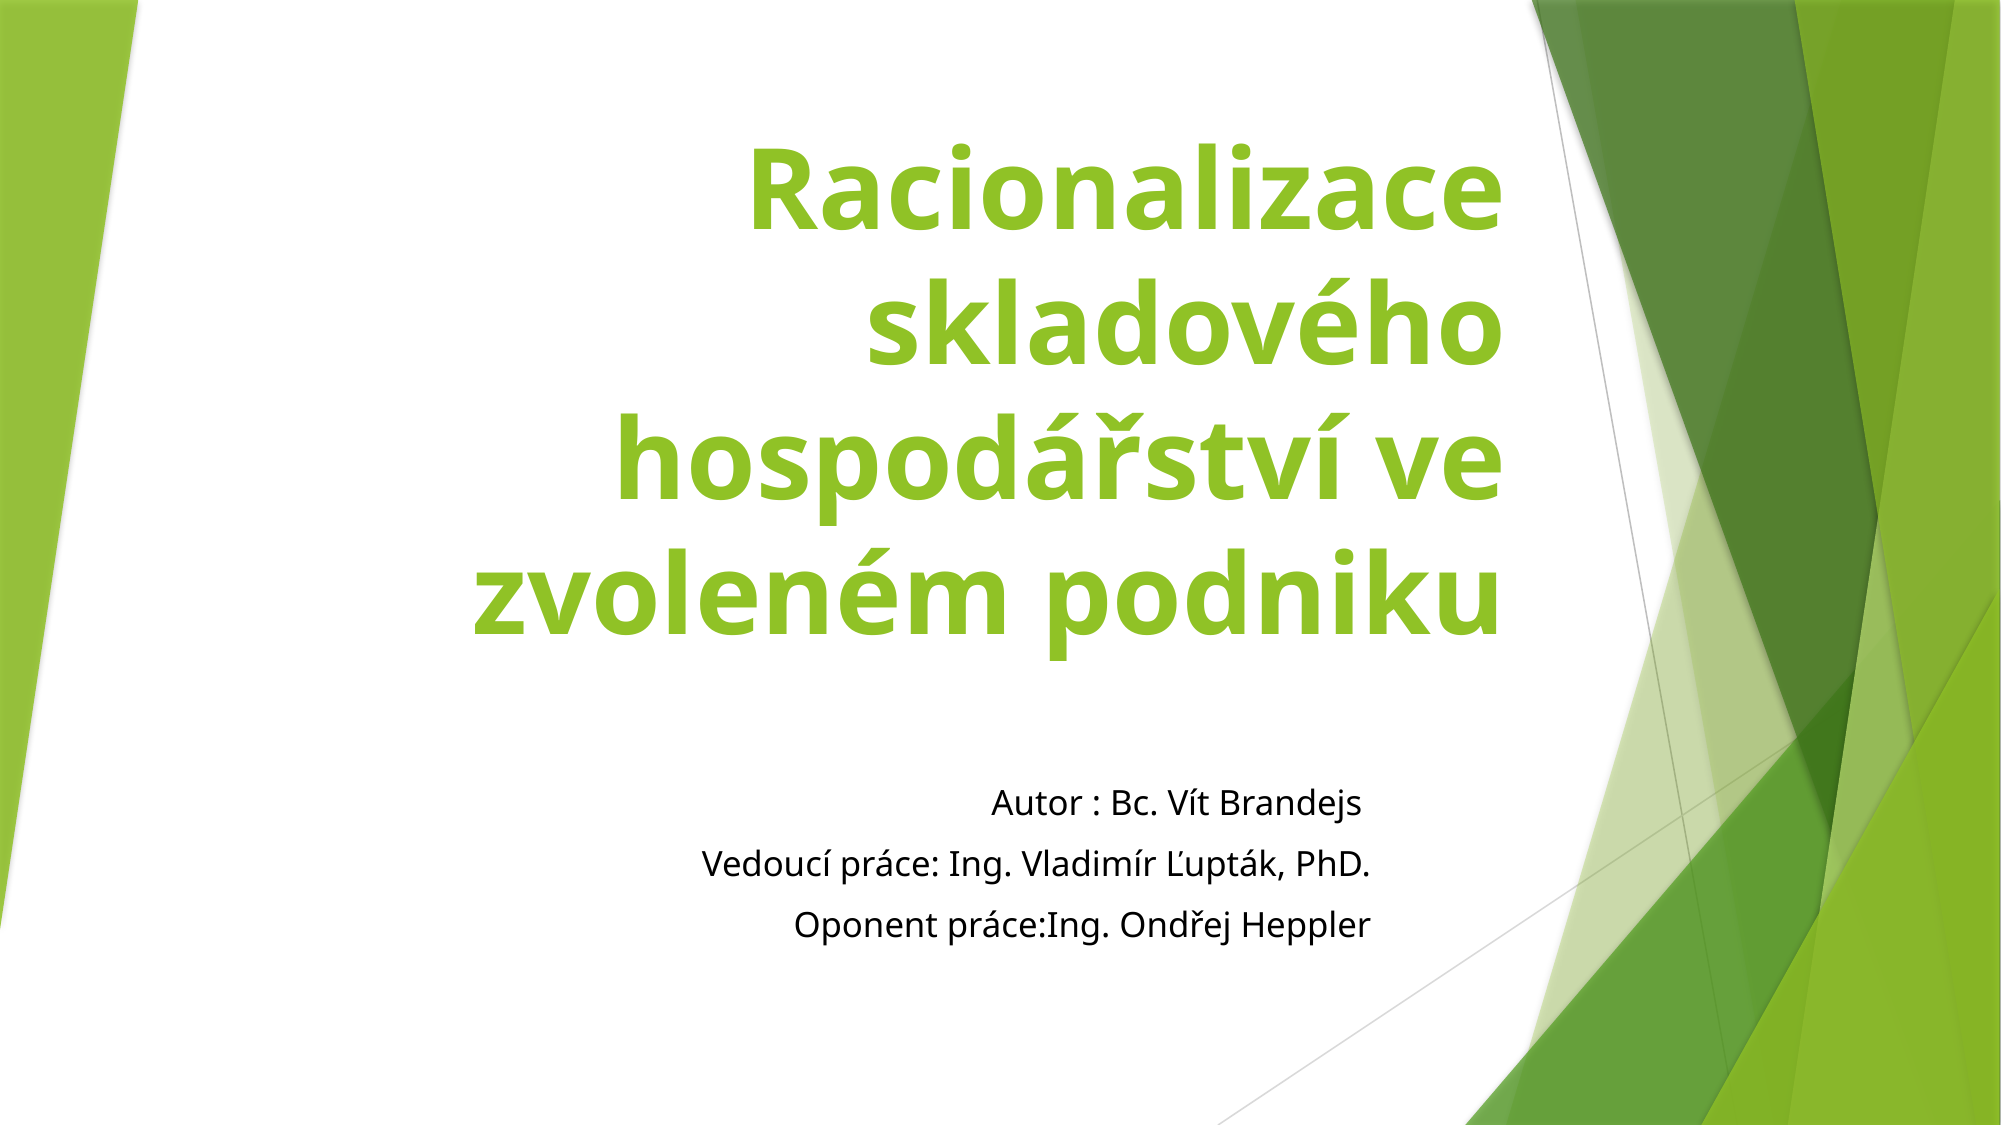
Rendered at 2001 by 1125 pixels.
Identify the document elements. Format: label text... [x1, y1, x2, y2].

title Racionalizace skladového hospodářství ve zvoleném podniku [247, 394, 1522, 665]
subtitle Autor : Bc. Vít Brandejs Vedoucí práce: Ing. Vladimír Ľupták, PhD. Oponent práce:Ing. Ondřej Heppler [112, 773, 1387, 954]
